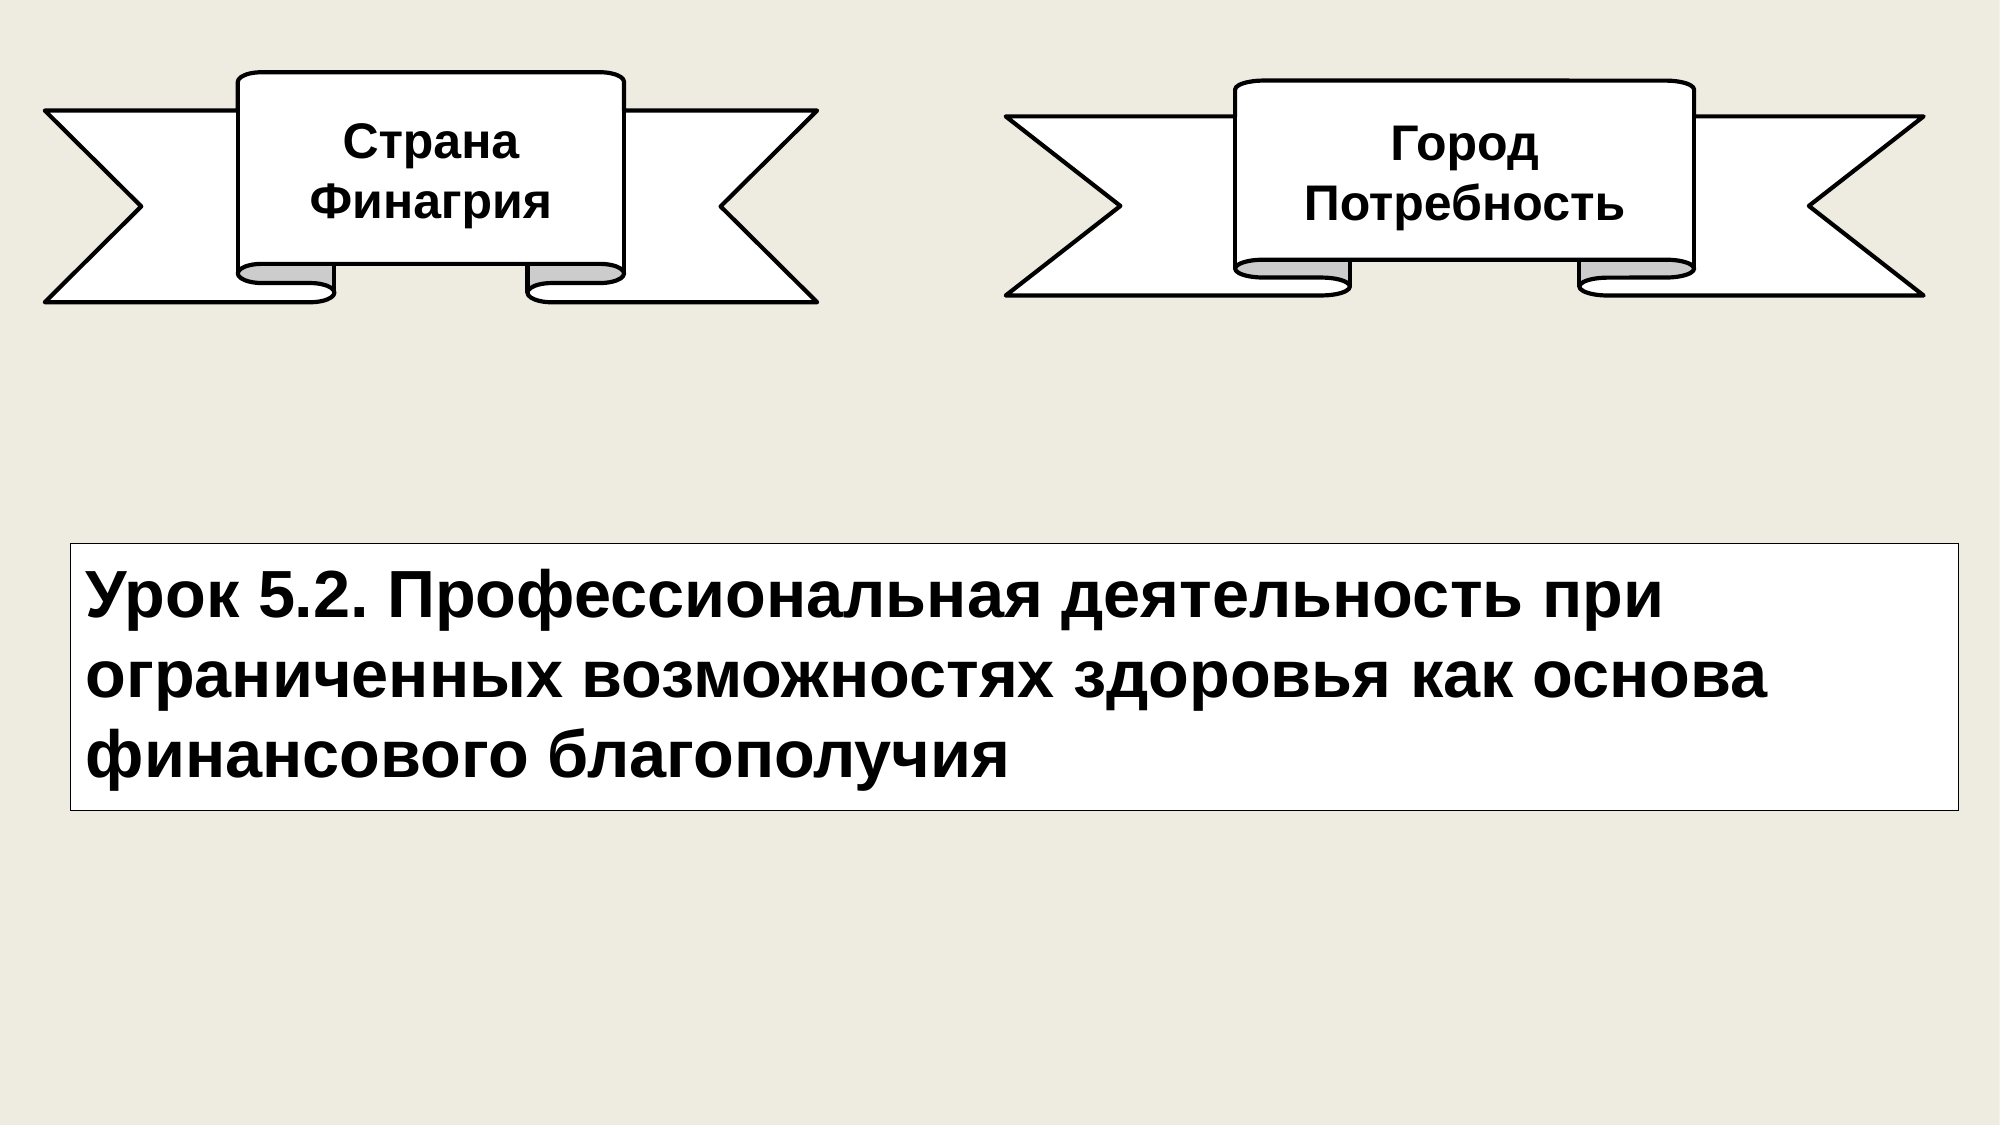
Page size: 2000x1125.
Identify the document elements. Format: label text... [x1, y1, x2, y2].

text_box Страна Финагрия [42, 70, 820, 305]
text_box Город Потребность [1003, 78, 1926, 298]
text_box Урок 5.2. Профессиональная деятельность при ограниченных возможностях здоровья как основа финансового благополучия [70, 543, 1959, 811]
